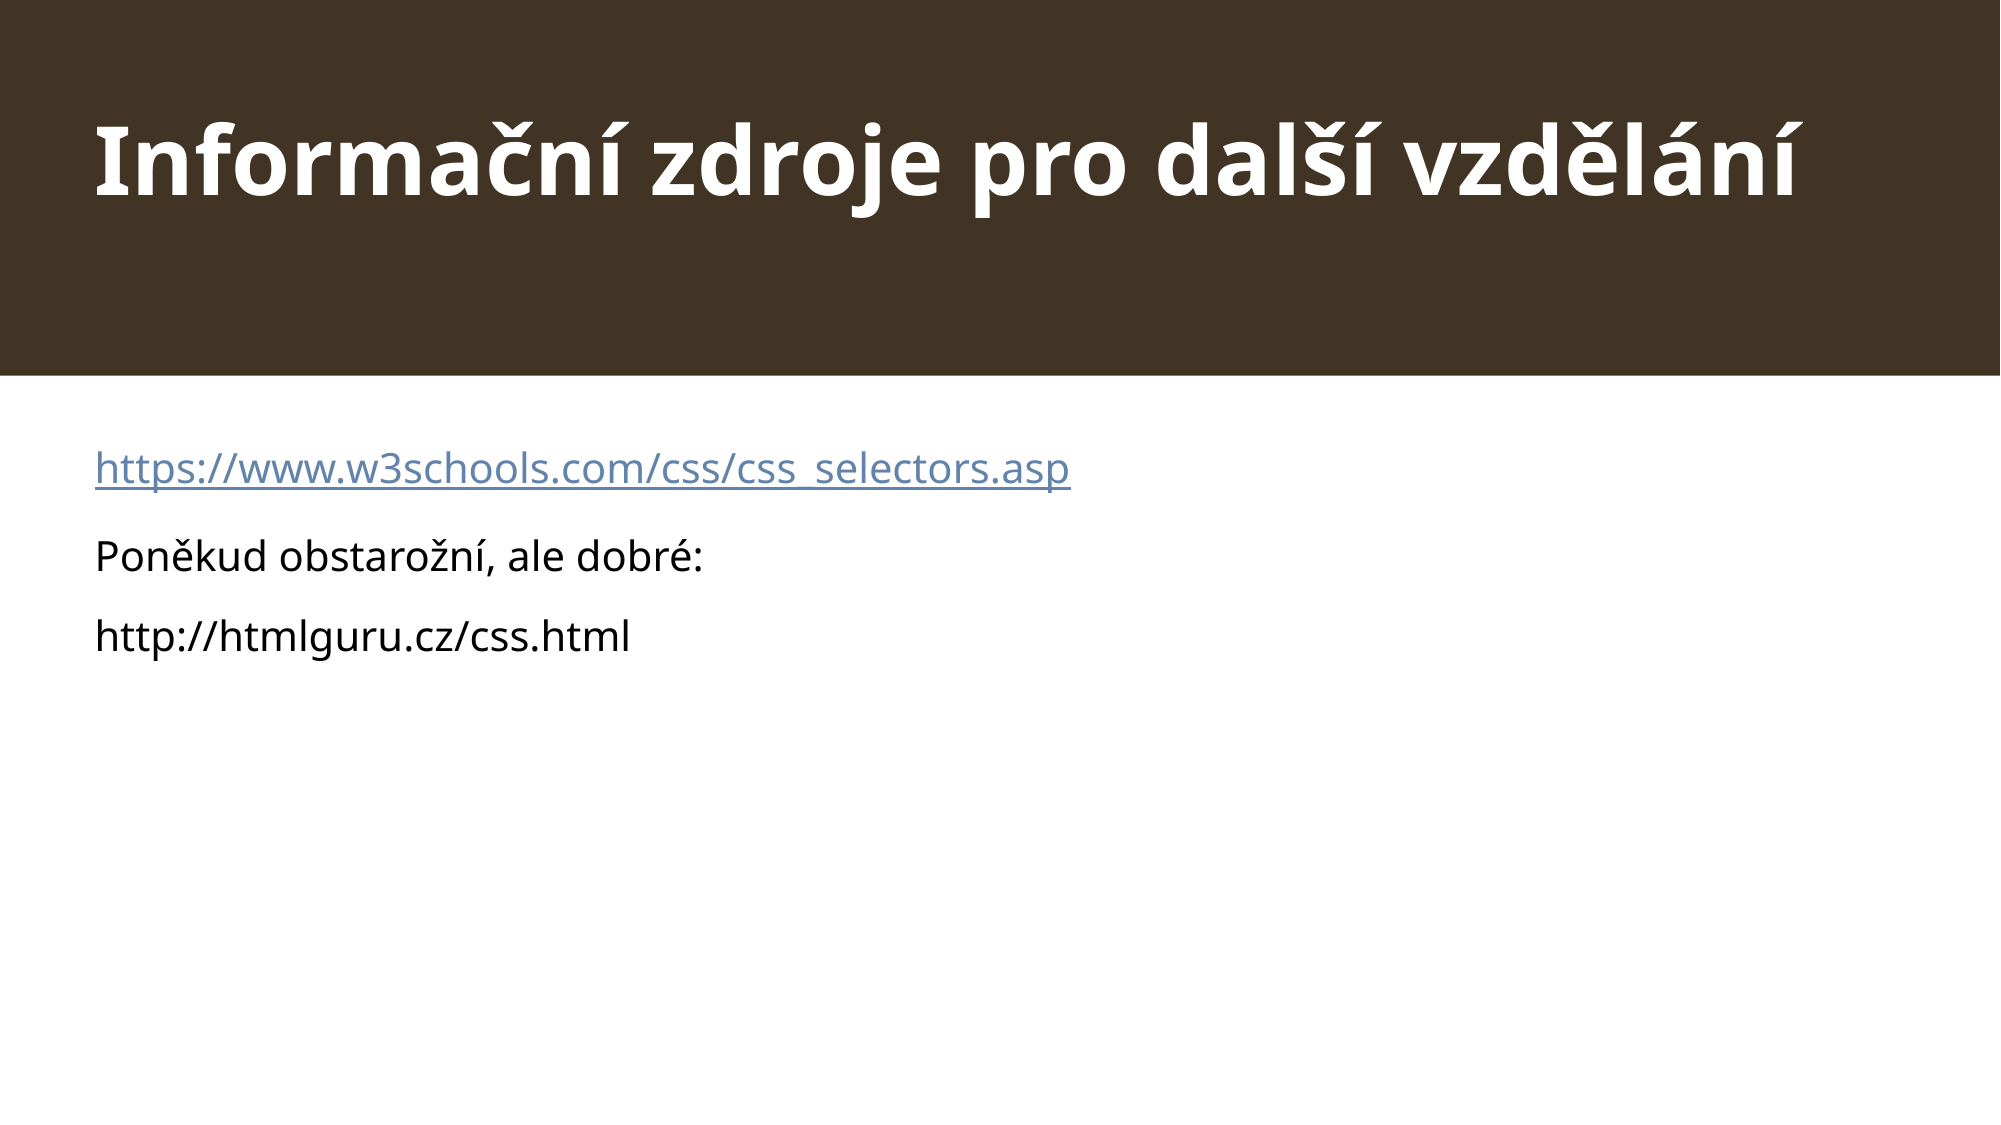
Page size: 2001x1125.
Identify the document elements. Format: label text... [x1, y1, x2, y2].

title Informační zdroje pro další vzdělání [79, 59, 1863, 337]
list https://www.w3schools.com/css/css_selectors.asp Poněkud obstarožní, ale dobré: http://htmlguru.cz/css.html [79, 422, 1863, 1014]
